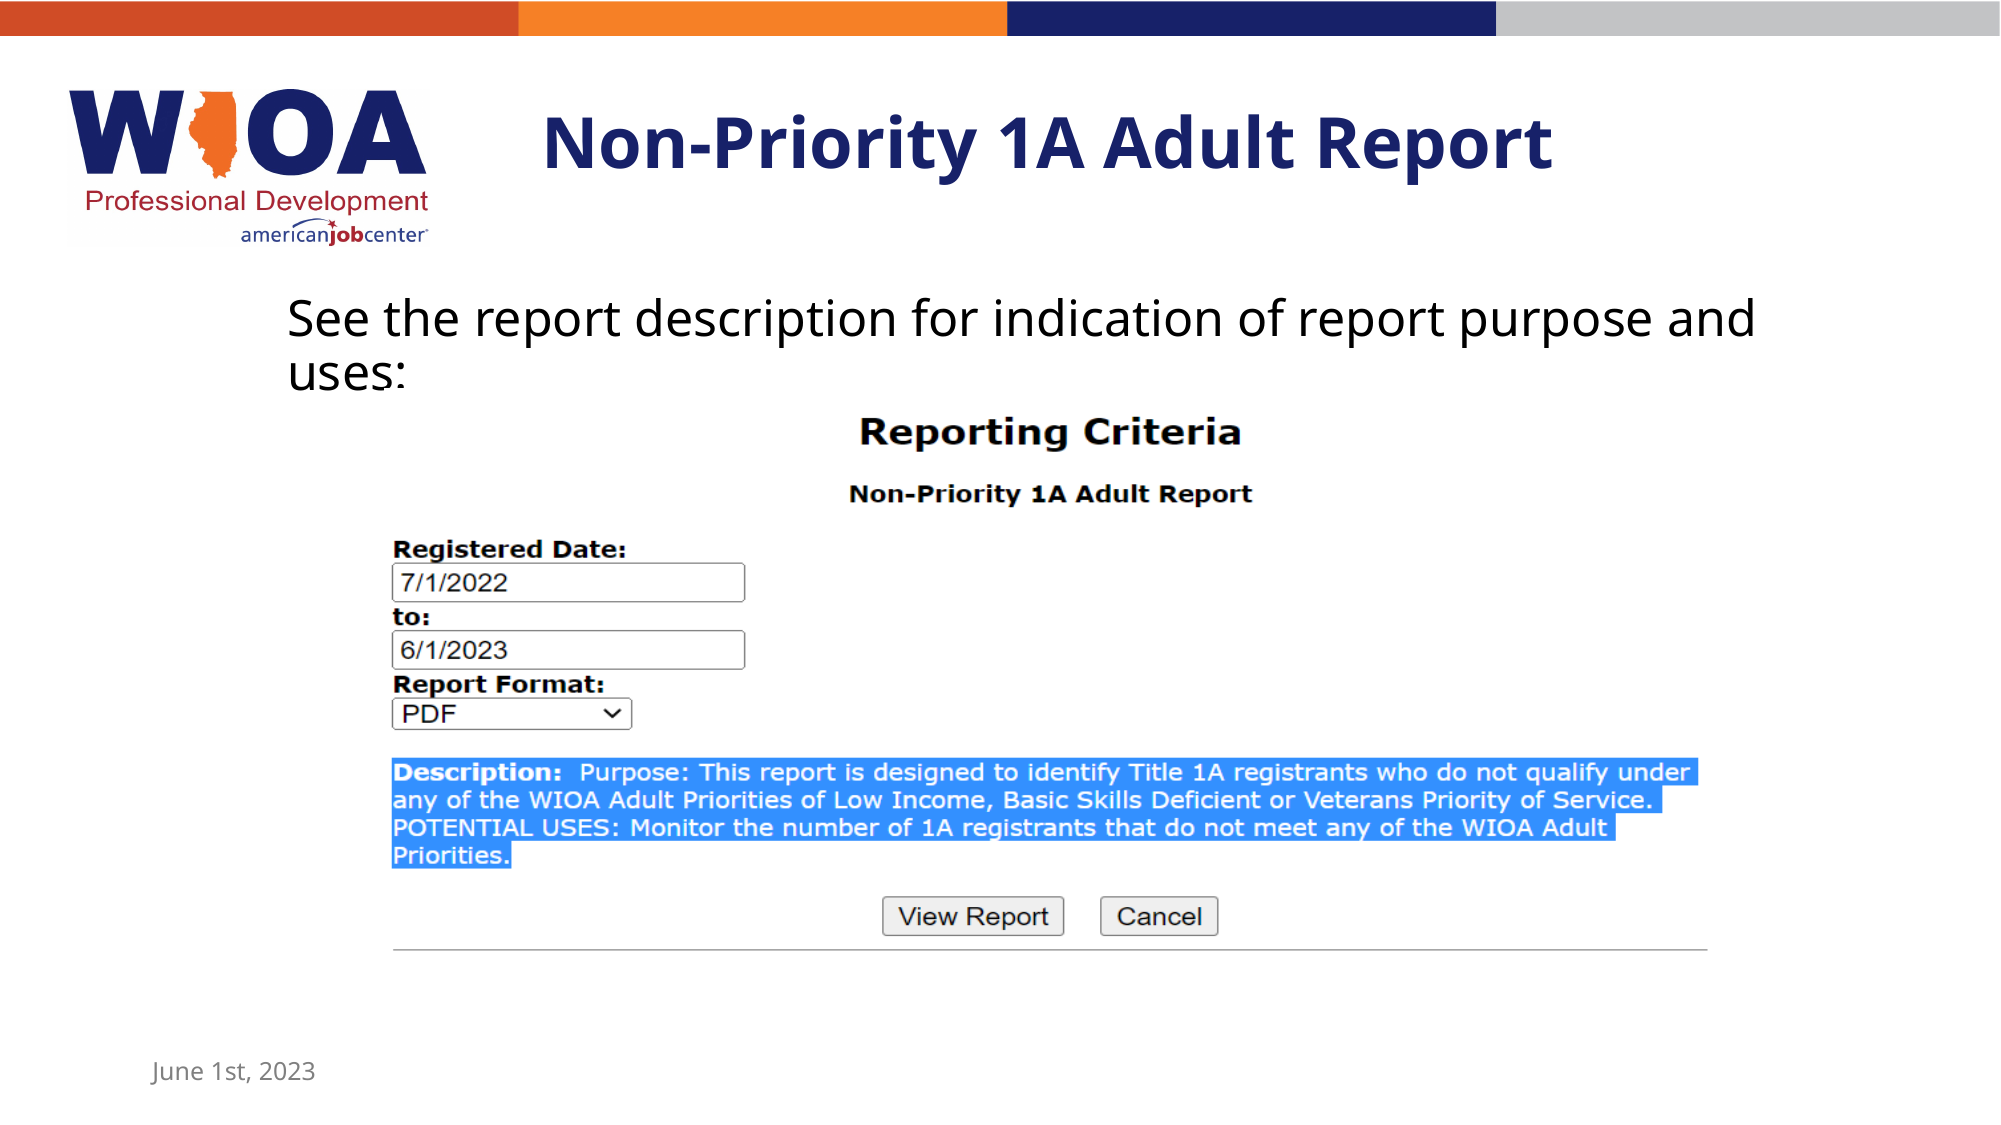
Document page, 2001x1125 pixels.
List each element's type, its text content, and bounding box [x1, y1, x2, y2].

picture [0, 0, 2000, 1125]
title Non-Priority 1A Adult Report [320, 100, 1777, 193]
footer June 1st, 2023 [137, 1042, 1338, 1103]
list See the report description for indication of report purpose and uses: [272, 286, 1863, 1014]
